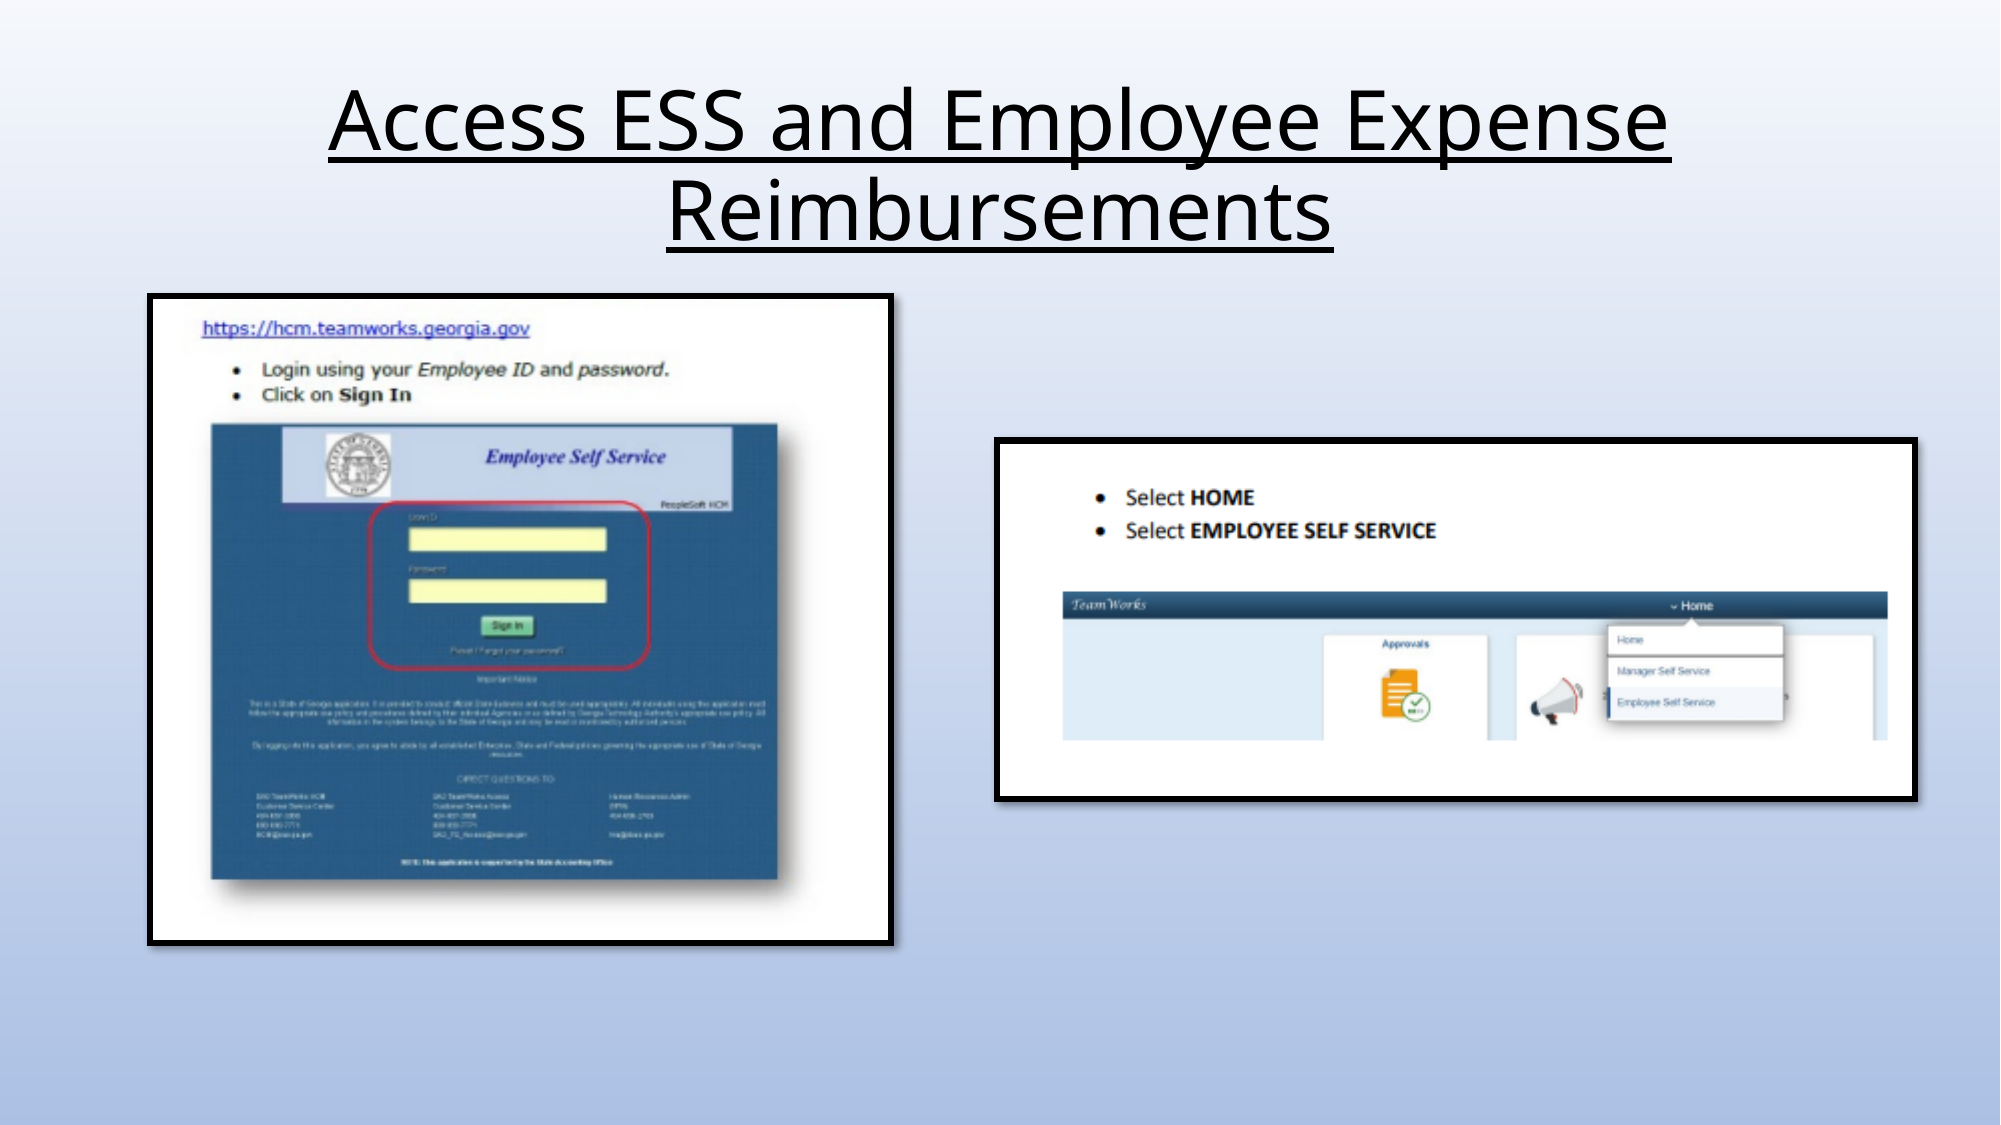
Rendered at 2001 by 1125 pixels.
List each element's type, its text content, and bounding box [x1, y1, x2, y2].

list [999, 443, 1912, 796]
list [153, 299, 888, 940]
title Access ESS and Employee Expense Reimbursements [137, 59, 1863, 278]
